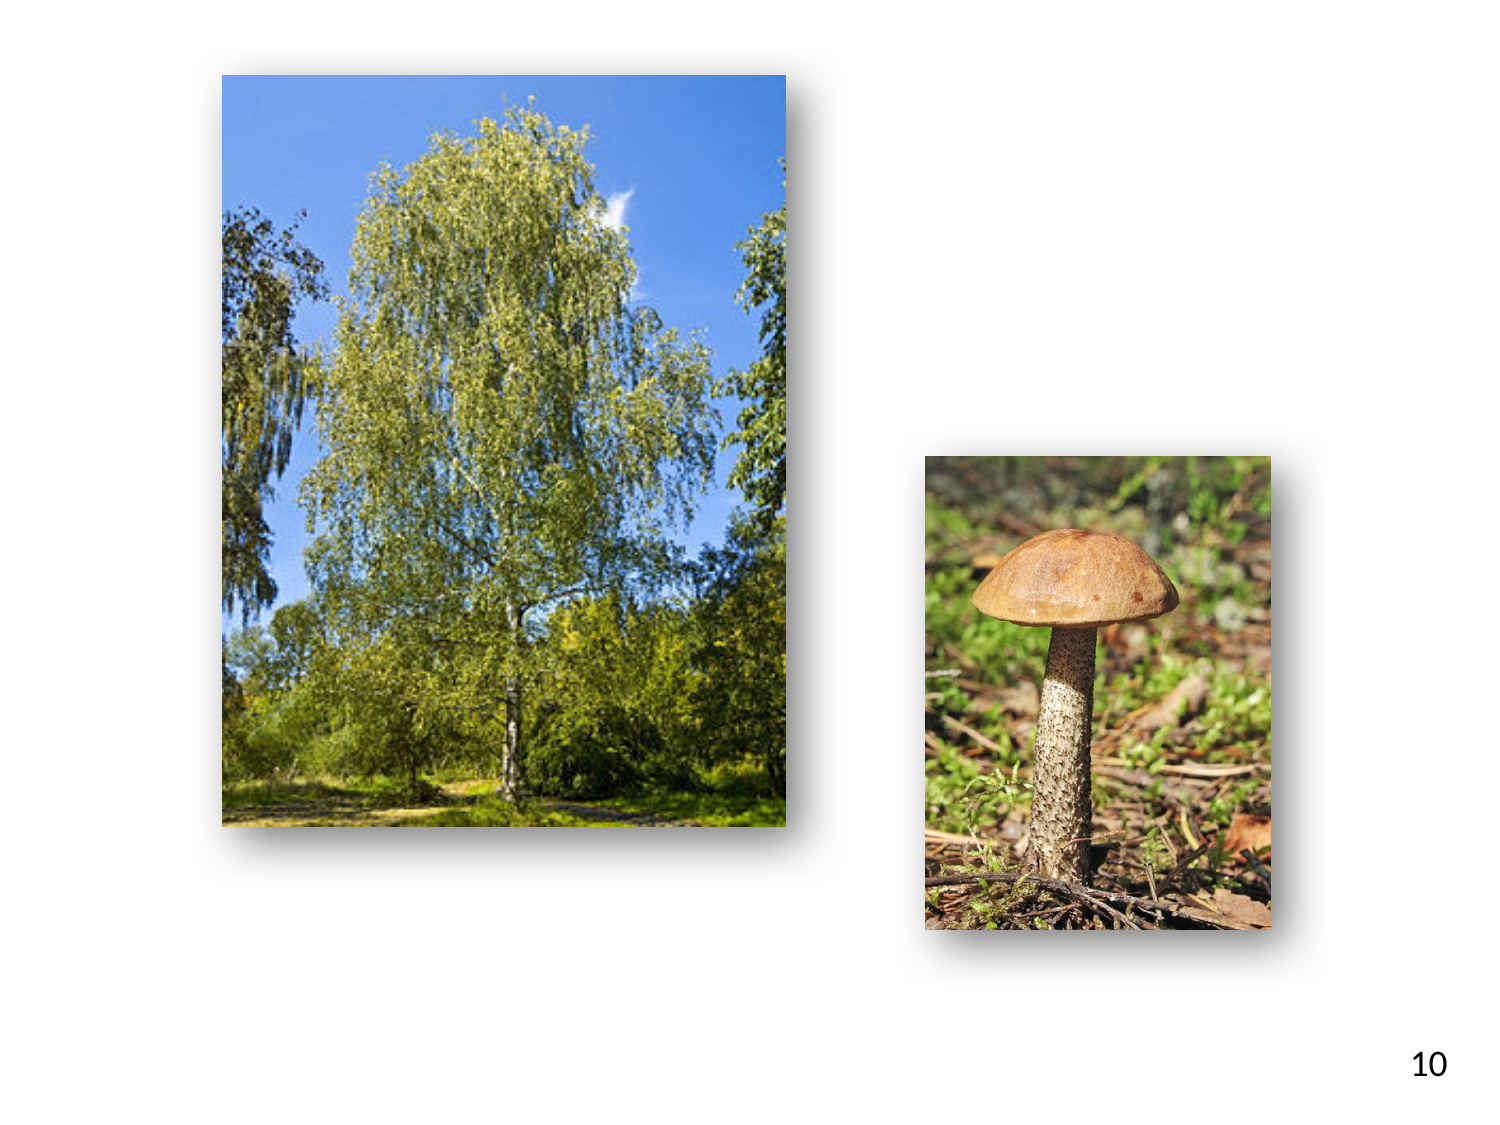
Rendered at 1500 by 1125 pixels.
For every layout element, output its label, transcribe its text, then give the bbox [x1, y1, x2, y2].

text_box 10 [1395, 1031, 1463, 1091]
picture [222, 74, 786, 827]
picture [925, 456, 1272, 930]
